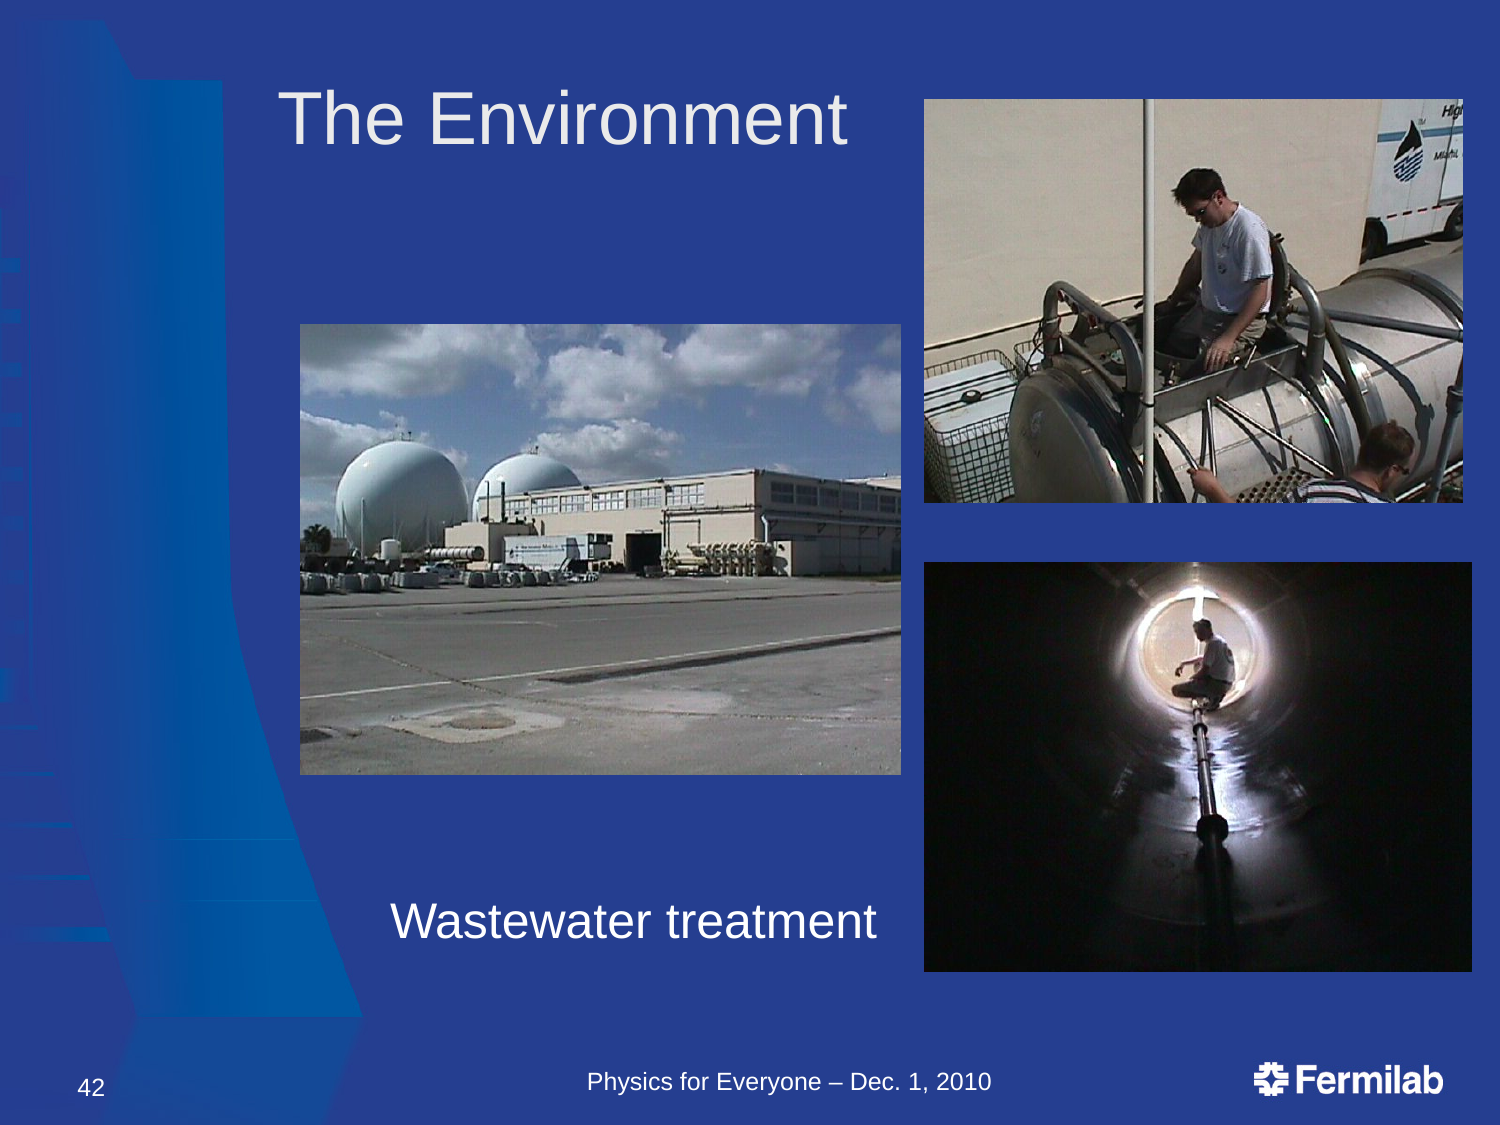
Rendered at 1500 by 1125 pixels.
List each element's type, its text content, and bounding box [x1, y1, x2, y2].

title Wastewater treatment [374, 824, 1500, 1013]
footer Physics for Everyone – Dec. 1, 2010 [571, 1027, 1048, 1104]
picture [0, 0, 1500, 1125]
slide_number 42 [62, 1034, 376, 1110]
text_box The Environment [262, 62, 1050, 168]
